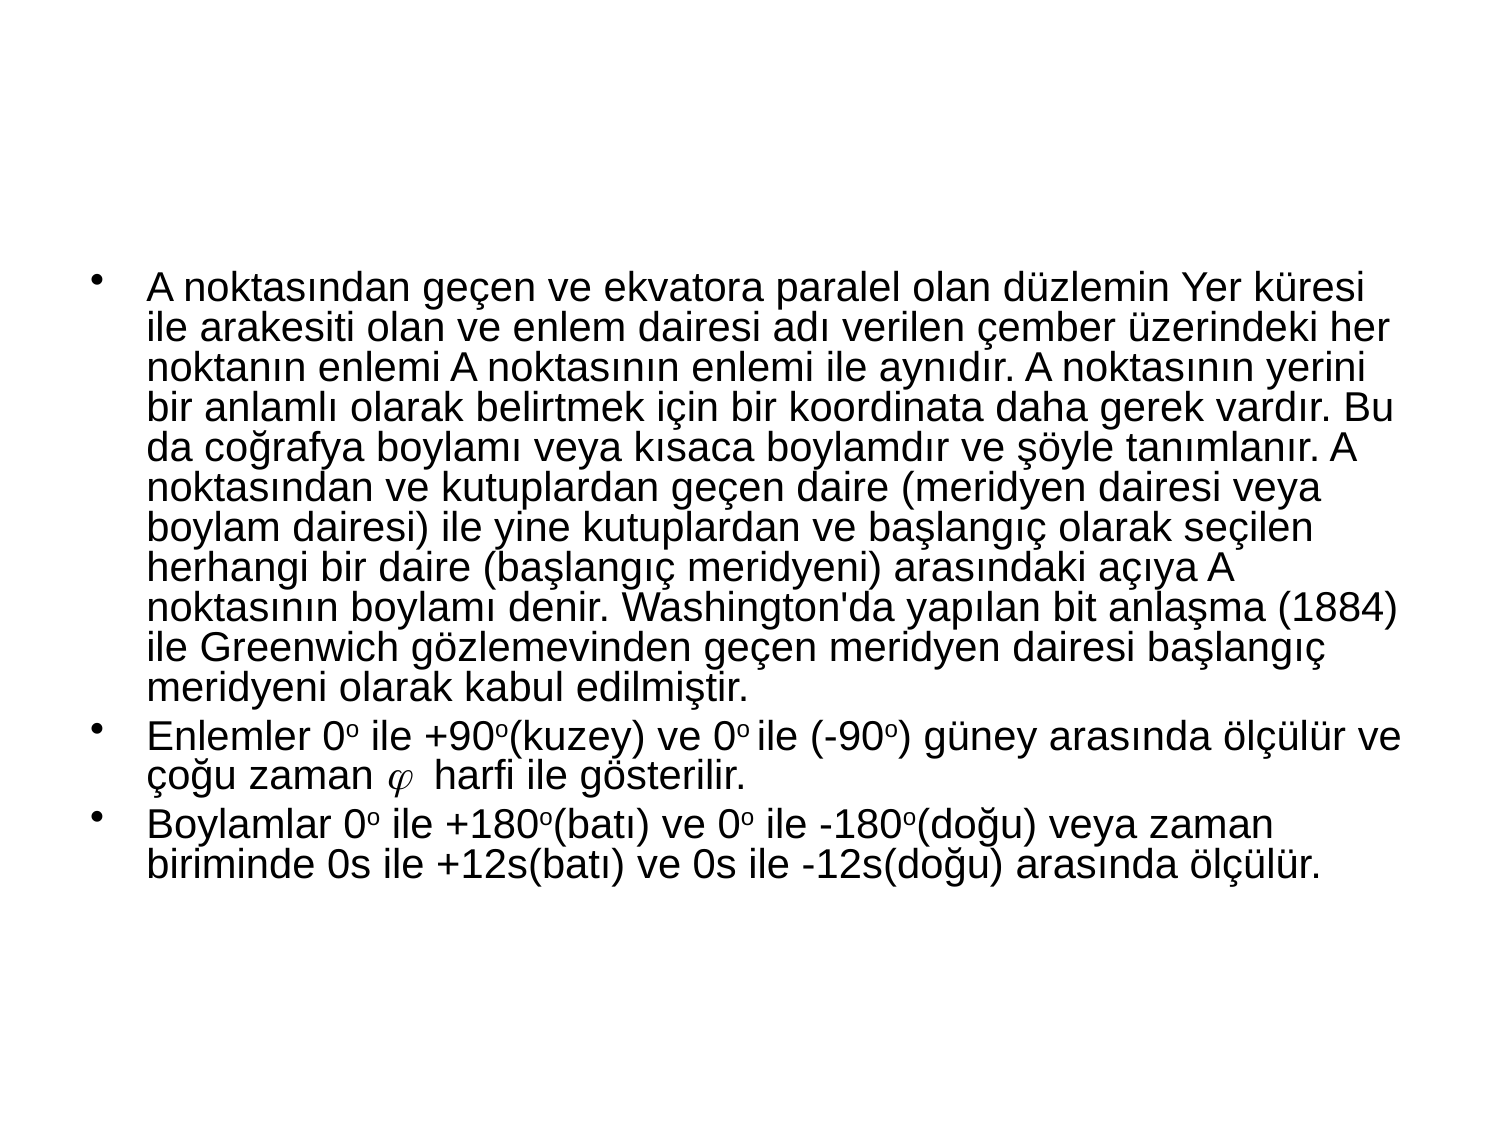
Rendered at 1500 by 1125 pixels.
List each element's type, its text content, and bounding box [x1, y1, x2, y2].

list A noktasından geçen ve ekvatora paralel olan düzlemin Yer küresi ile arakesiti olan ve enlem dairesi adı verilen çember üzerindeki her noktanın enlemi A noktasının enlemi ile aynıdır. A noktasının yerini bir anlamlı olarak belirtmek için bir koordinata daha gerek vardır. Bu da coğrafya boylamı veya kısaca boylamdır ve şöyle tanımlanır. A noktasından ve kutuplardan geçen daire (meridyen dairesi veya boylam dairesi) ile yine kutuplardan ve başlangıç olarak seçilen herhangi bir daire (başlangıç meridyeni) arasındaki açıya A noktasının boylamı denir. Washington'da yapılan bit anlaşma (1884) ile Greenwich gözlemevinden geçen meridyen dairesi başlangıç meridyeni olarak kabul edilmiştir. Enlemler 0o ile +90o(kuzey) ve 0o ile (-90o) güney arasında ölçülür ve çoğu zaman  harfi ile gösterilir. Boylamlar 0o ile +180o(batı) ve 0o ile -180o(doğu) veya zaman biriminde 0s ile +12s(batı) ve 0s ile -12s(doğu) arasında ölçülür. [75, 262, 1425, 1005]
